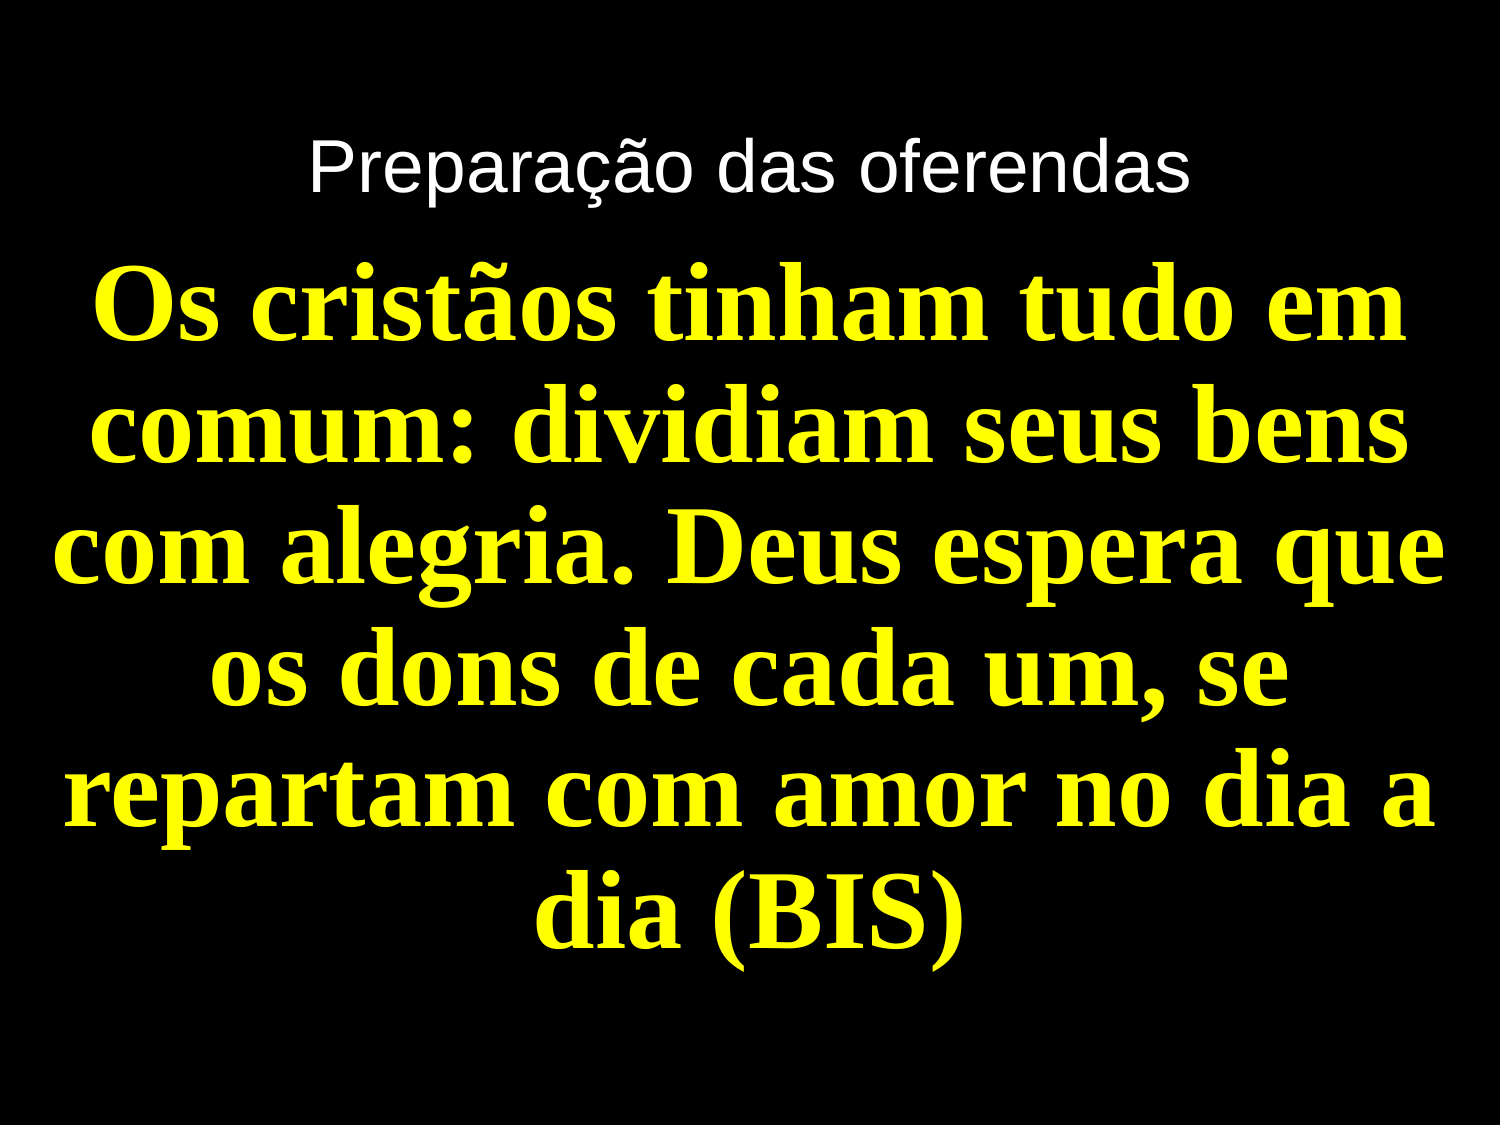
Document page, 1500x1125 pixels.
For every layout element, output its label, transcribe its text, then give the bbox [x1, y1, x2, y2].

list Os cristãos tinham tudo em comum: dividiam seus bens com alegria. Deus espera que os dons de cada um, se repartam com amor no dia a dia (BIS) [17, 236, 1483, 950]
title Preparação das oferendas [103, 59, 1397, 236]
